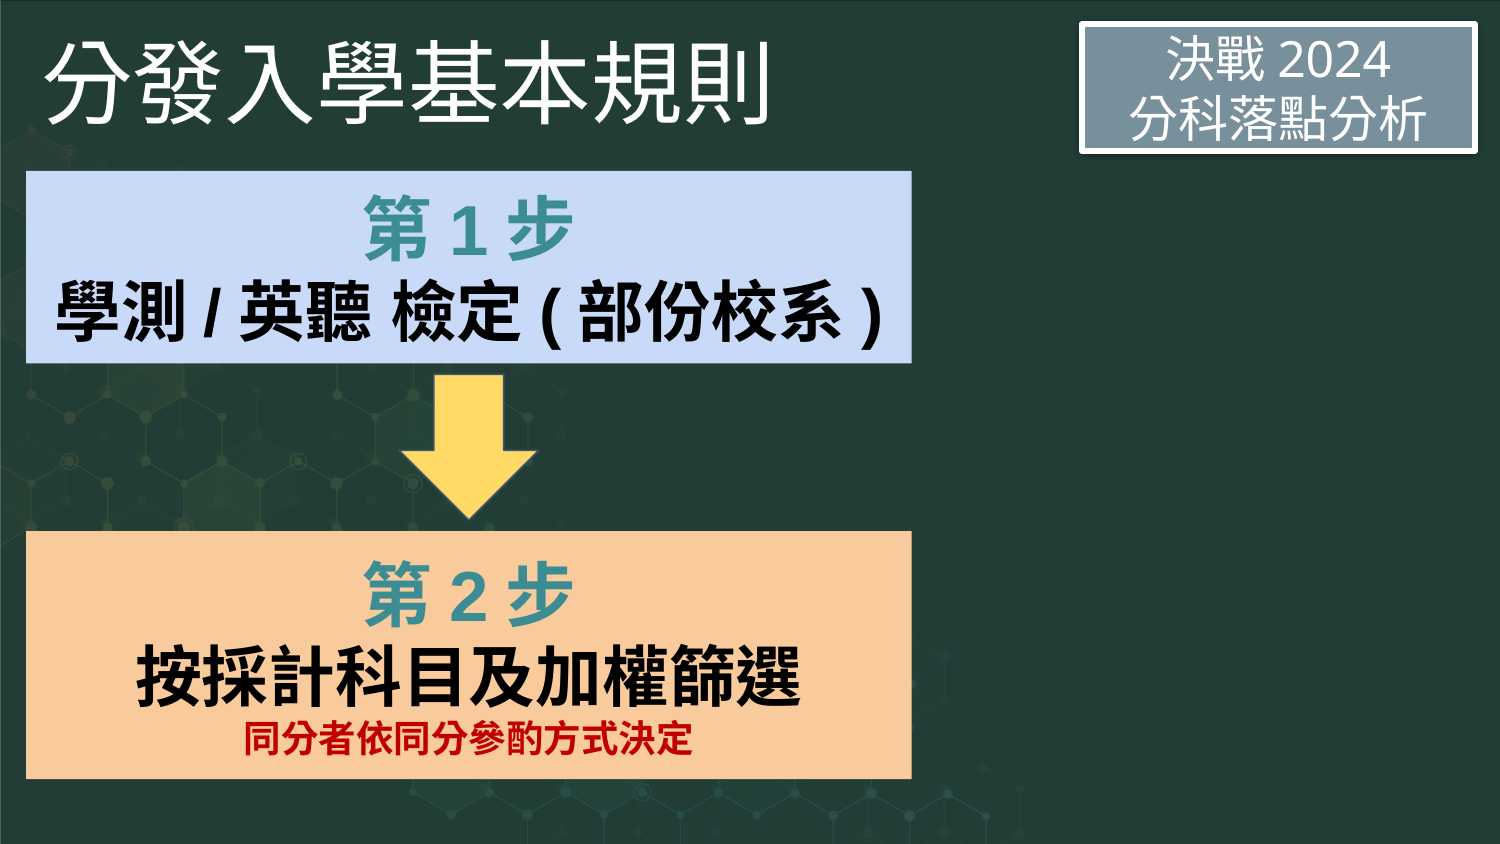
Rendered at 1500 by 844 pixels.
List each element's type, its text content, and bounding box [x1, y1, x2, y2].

picture [0, 0, 1500, 844]
text_box 第2步 按採計科目及加權篩選 同分者依同分參酌方式決定 [26, 531, 912, 780]
text_box 第1步 學測/英聽 檢定(部份校系) [26, 170, 912, 364]
text_box [399, 374, 539, 521]
title 分發入學基本規則 [26, 10, 1424, 153]
text_box 決戰2024 分科落點分析 [1081, 24, 1475, 151]
